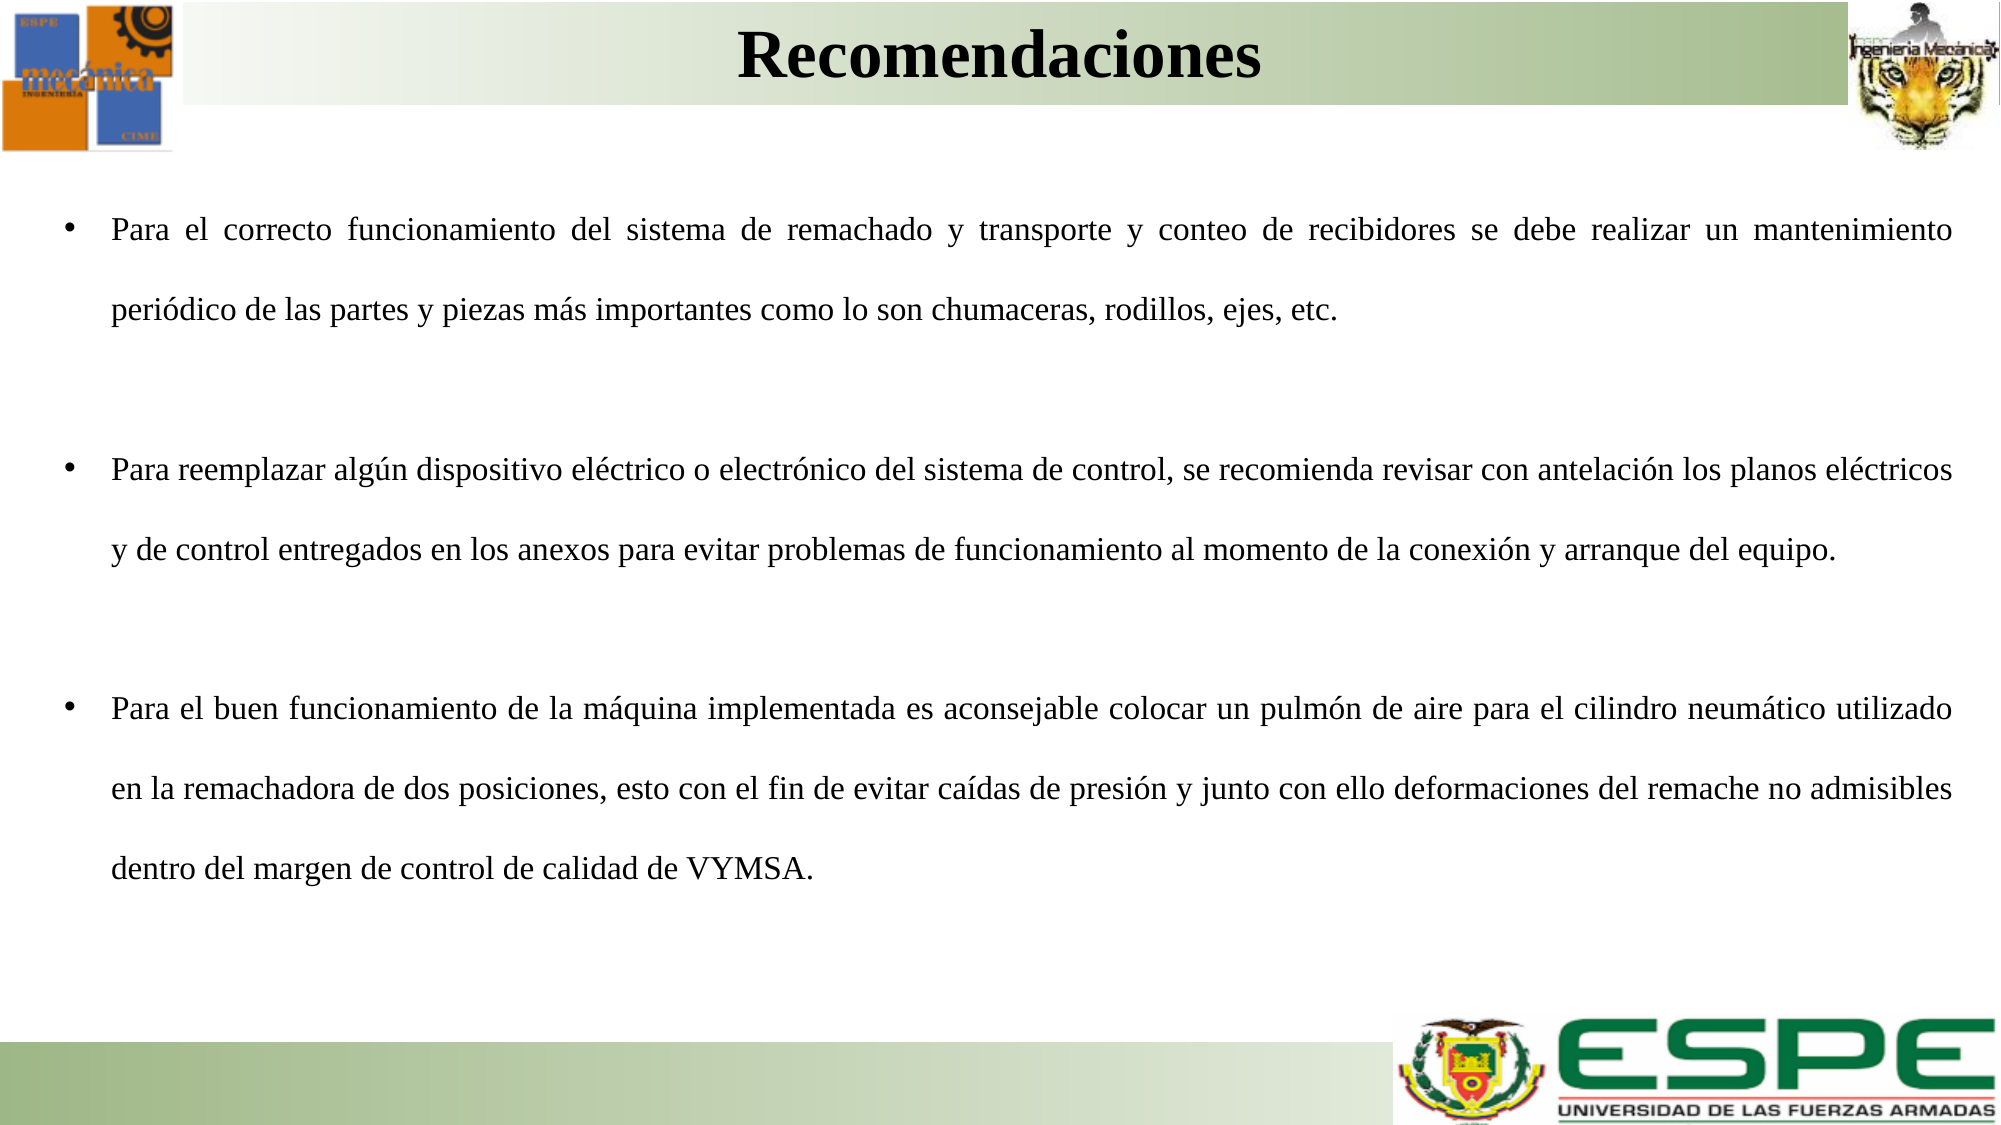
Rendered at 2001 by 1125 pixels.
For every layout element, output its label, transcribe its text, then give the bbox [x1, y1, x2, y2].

picture [1, 2, 183, 160]
picture [1848, 2, 1999, 150]
text_box Para el correcto funcionamiento del sistema de remachado y transporte y conteo de recibidores se debe realizar un mantenimiento periódico de las partes y piezas más importantes como lo son chumaceras, rodillos, ejes, etc. Para reemplazar algún dispositivo eléctrico o electrónico del sistema de control, se recomienda revisar con antelación los planos eléctricos y de control entregados en los anexos para evitar problemas de funcionamiento al momento de la conexión y arranque del equipo. Para el buen funcionamiento de la máquina implementada es aconsejable colocar un pulmón de aire para el cilindro neumático utilizado en la remachadora de dos posiciones, esto con el fin de evitar caídas de presión y junto con ello deformaciones del remache no admisibles dentro del margen de control de calidad de VYMSA. [49, 160, 1972, 894]
title Recomendaciones [175, 10, 1825, 101]
picture [1393, 1013, 2000, 1125]
